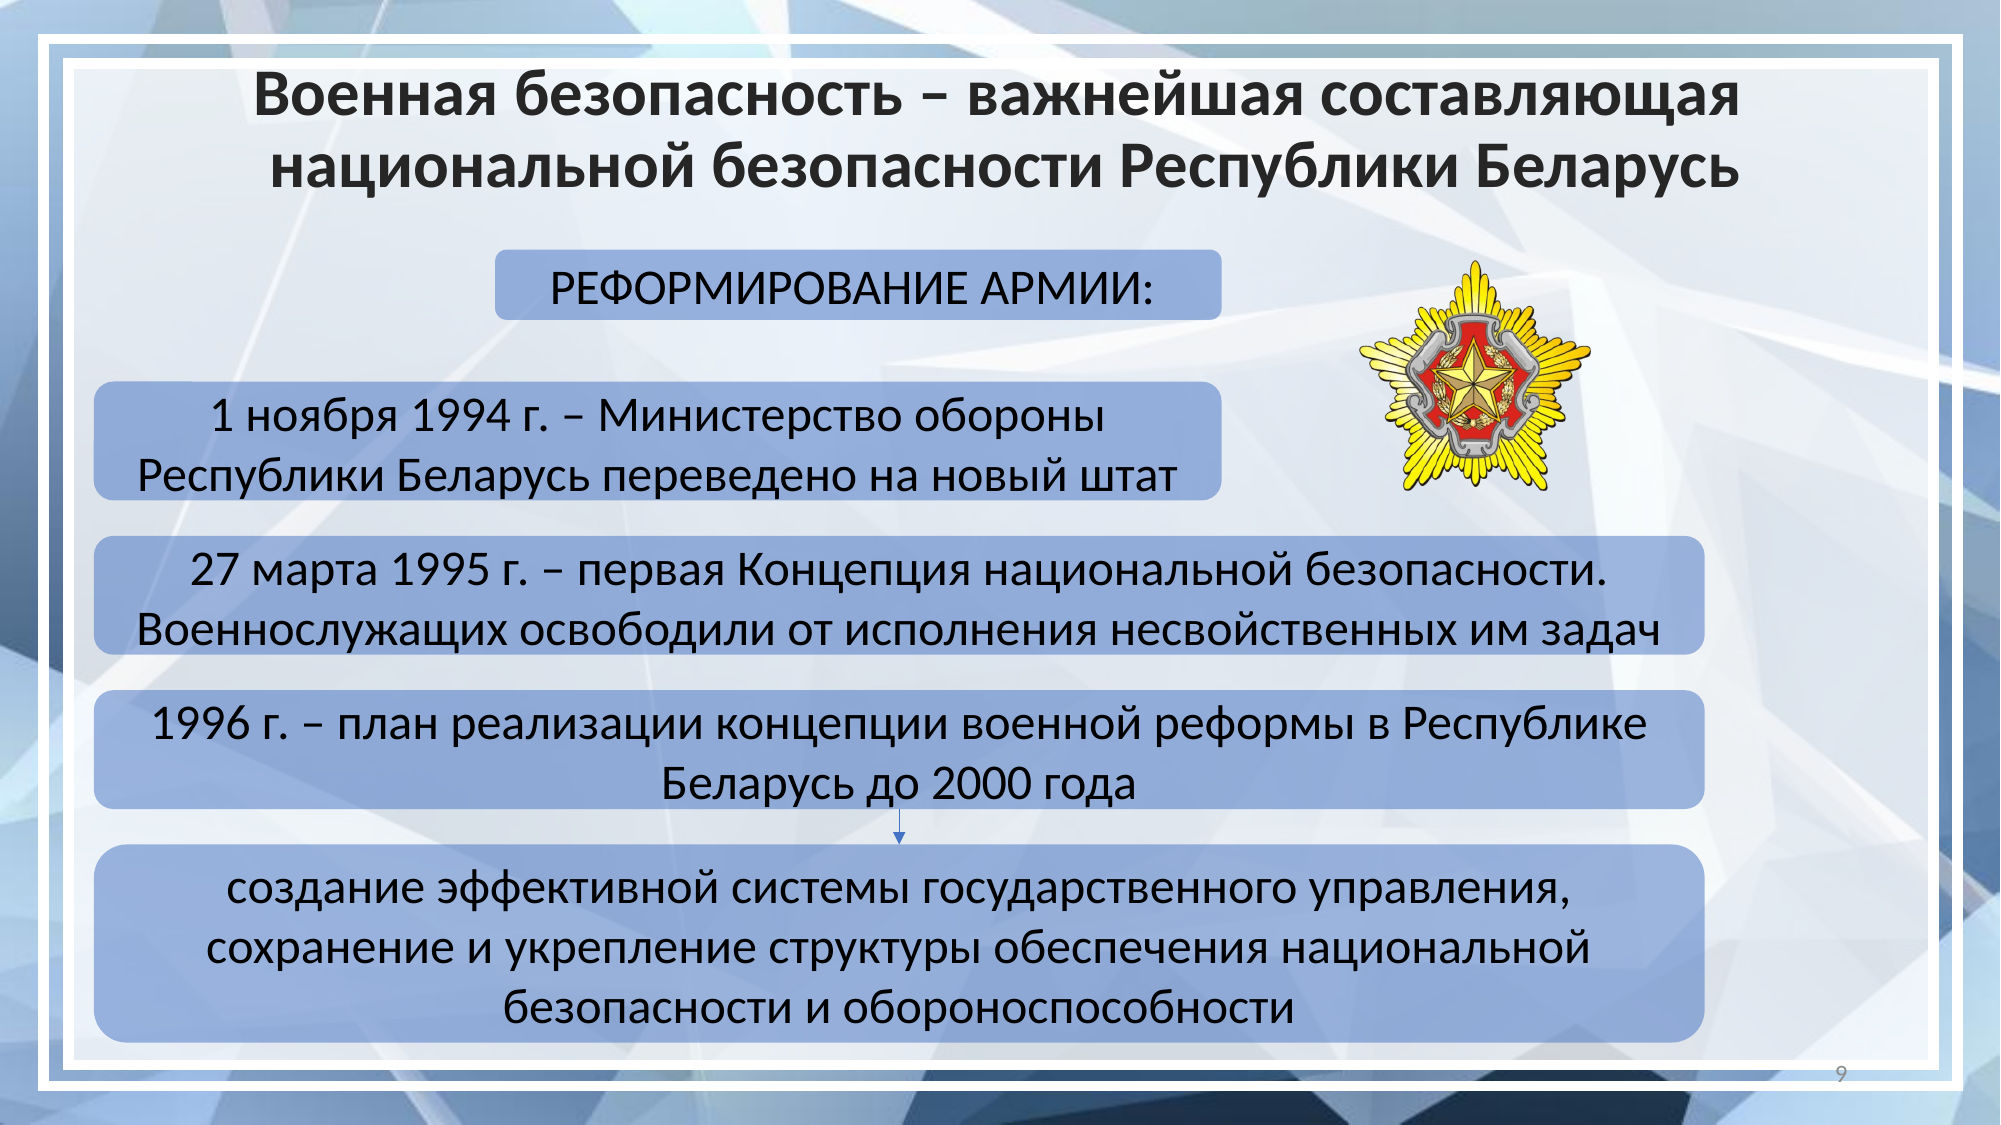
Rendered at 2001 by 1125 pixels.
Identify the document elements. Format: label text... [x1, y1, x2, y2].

text_box создание эффективной системы государственного управления, сохранение и укрепление структуры обеспечения национальной безопасности и обороноспособности [93, 844, 1705, 1043]
slide_number 9 [1412, 1042, 1863, 1103]
picture [0, 0, 2000, 1125]
text_box 1 ноября 1994 г. – Министерство обороны Республики Беларусь переведено на новый штат [93, 381, 1222, 501]
text_box 27 марта 1995 г. – первая Концепция национальной безопасности. Военнослужащих освободили от исполнения несвойственных им задач [93, 535, 1705, 655]
text_box РЕФОРМИРОВАНИЕ АРМИИ: [495, 249, 1222, 320]
title Военная безопасность – важнейшая составляющая национальной безопасности Республики Беларусь [70, 34, 1941, 225]
text_box 1996 г. – план реализации концепции военной реформы в Республике Беларусь до 2000 года [93, 690, 1705, 810]
